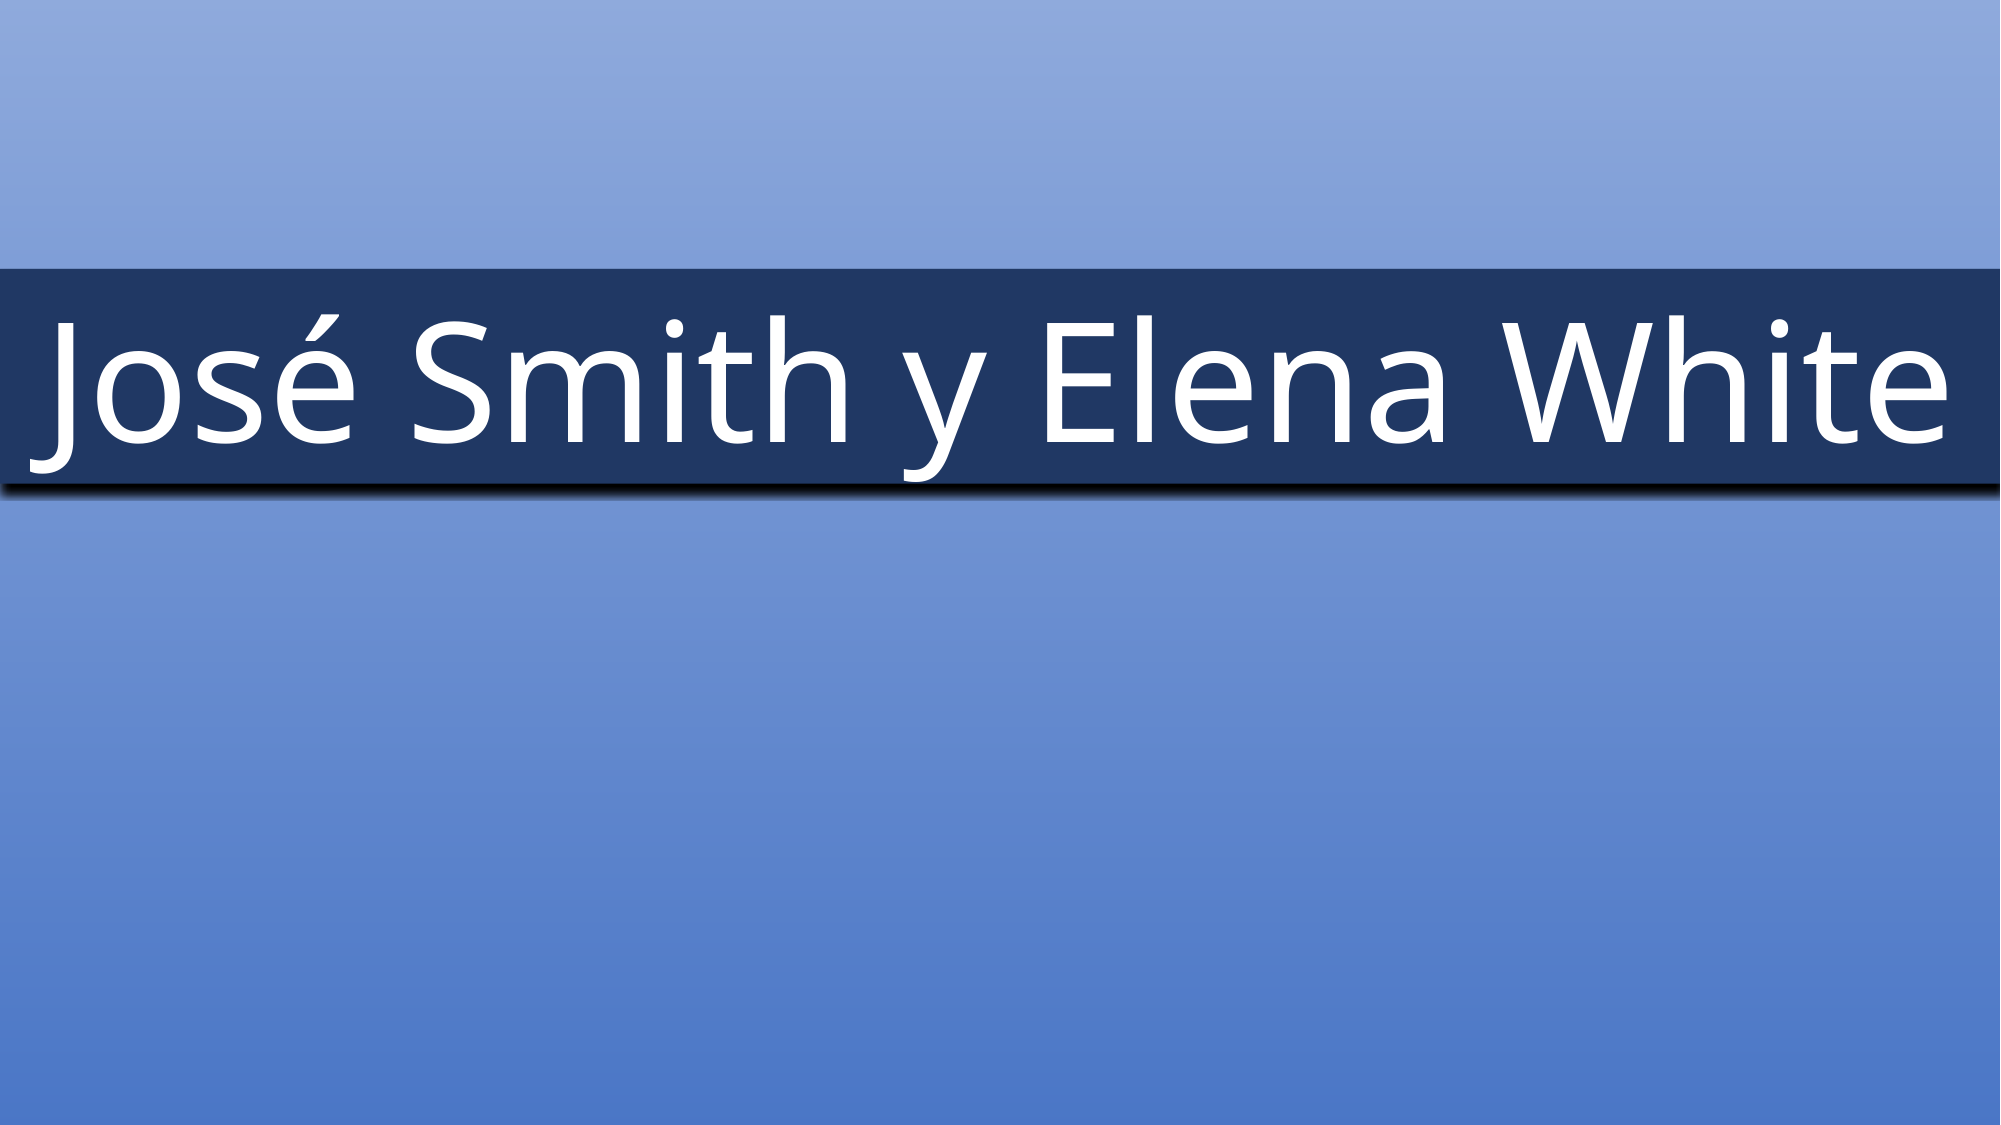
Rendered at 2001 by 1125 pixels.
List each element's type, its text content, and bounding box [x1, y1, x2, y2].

text_box José Smith y Elena White [0, 268, 2000, 484]
